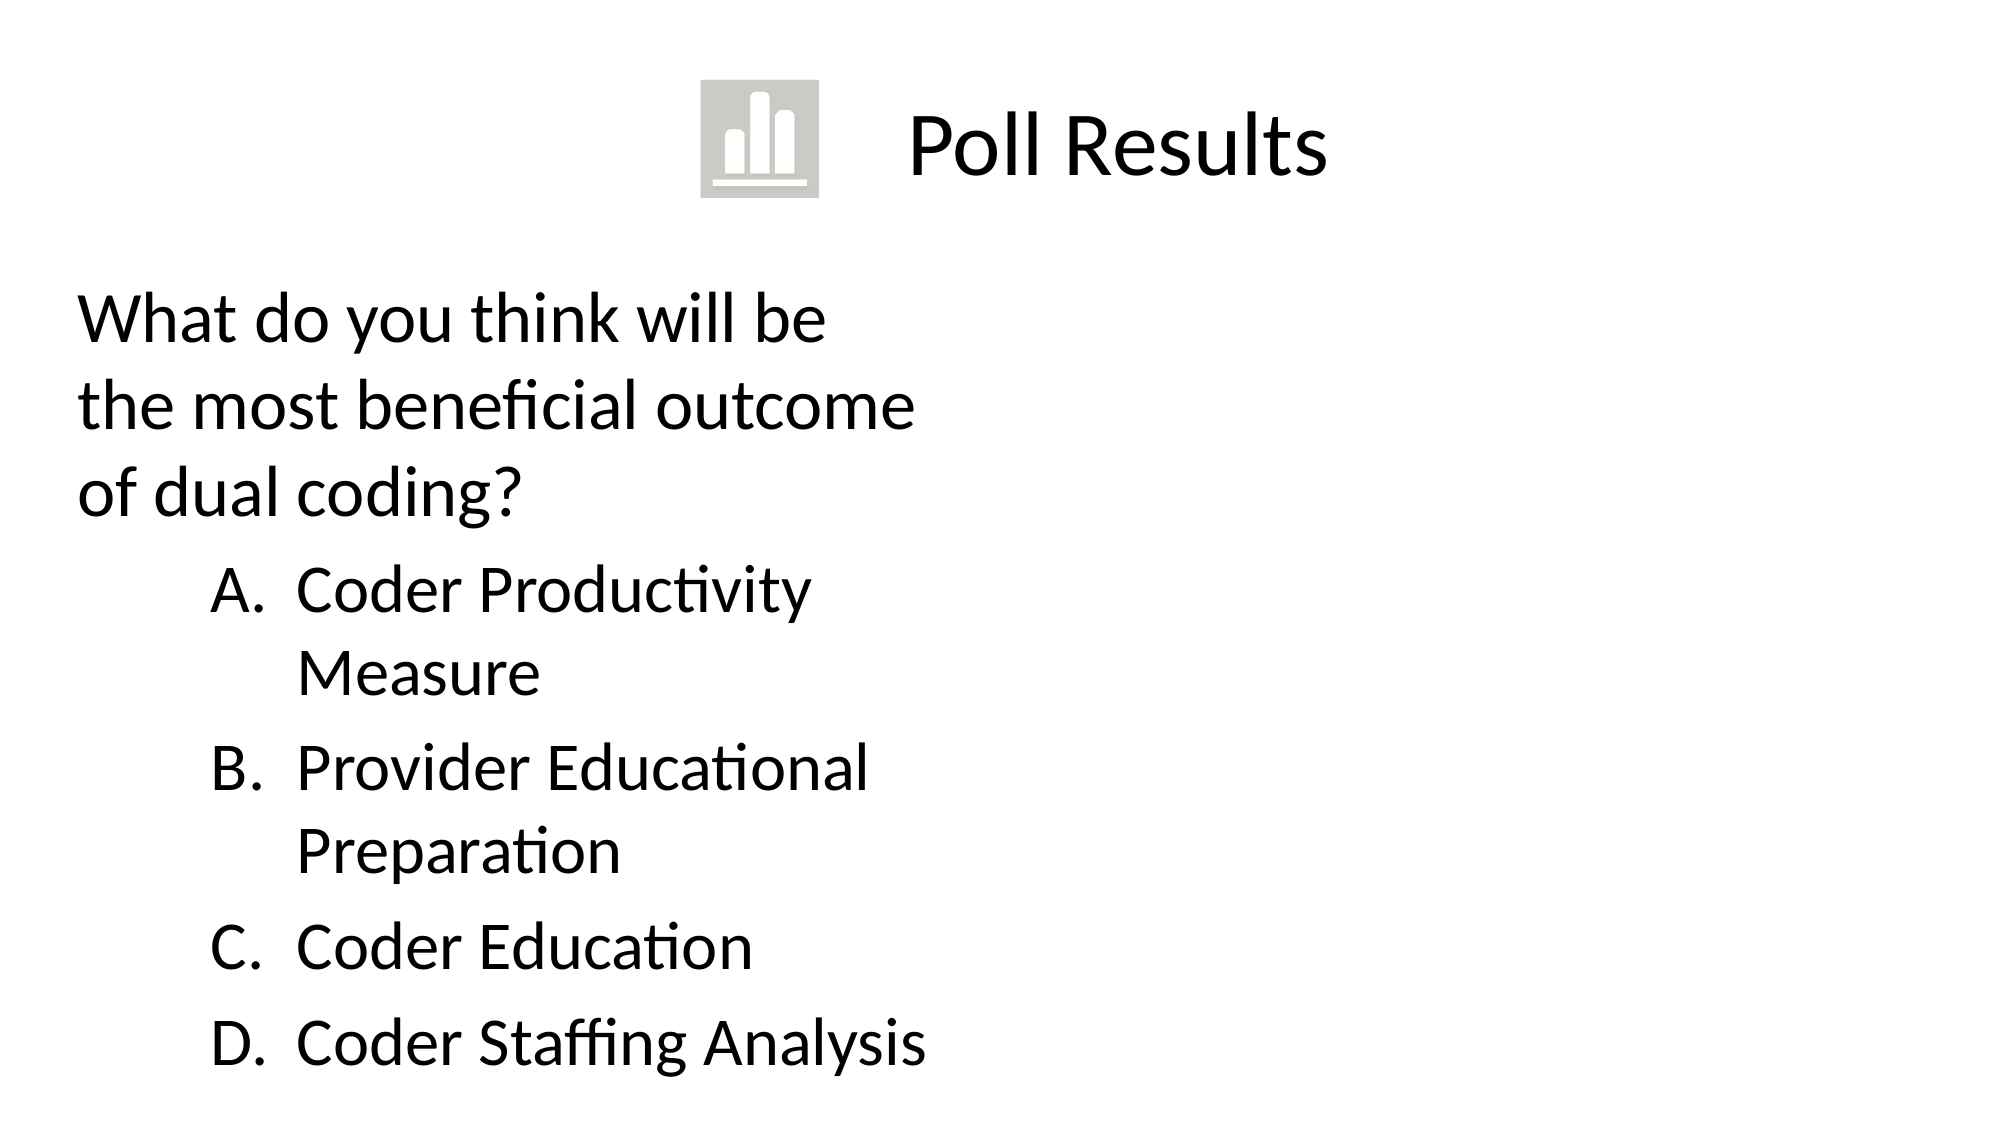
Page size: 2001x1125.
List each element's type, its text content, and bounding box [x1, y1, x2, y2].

list What do you think will be the most beneficial outcome of dual coding? Coder Productivity Measure Provider Educational Preparation Coder Education Coder Staffing Analysis [62, 262, 950, 1125]
title Poll Results [337, 45, 1900, 233]
picture [687, 66, 832, 211]
